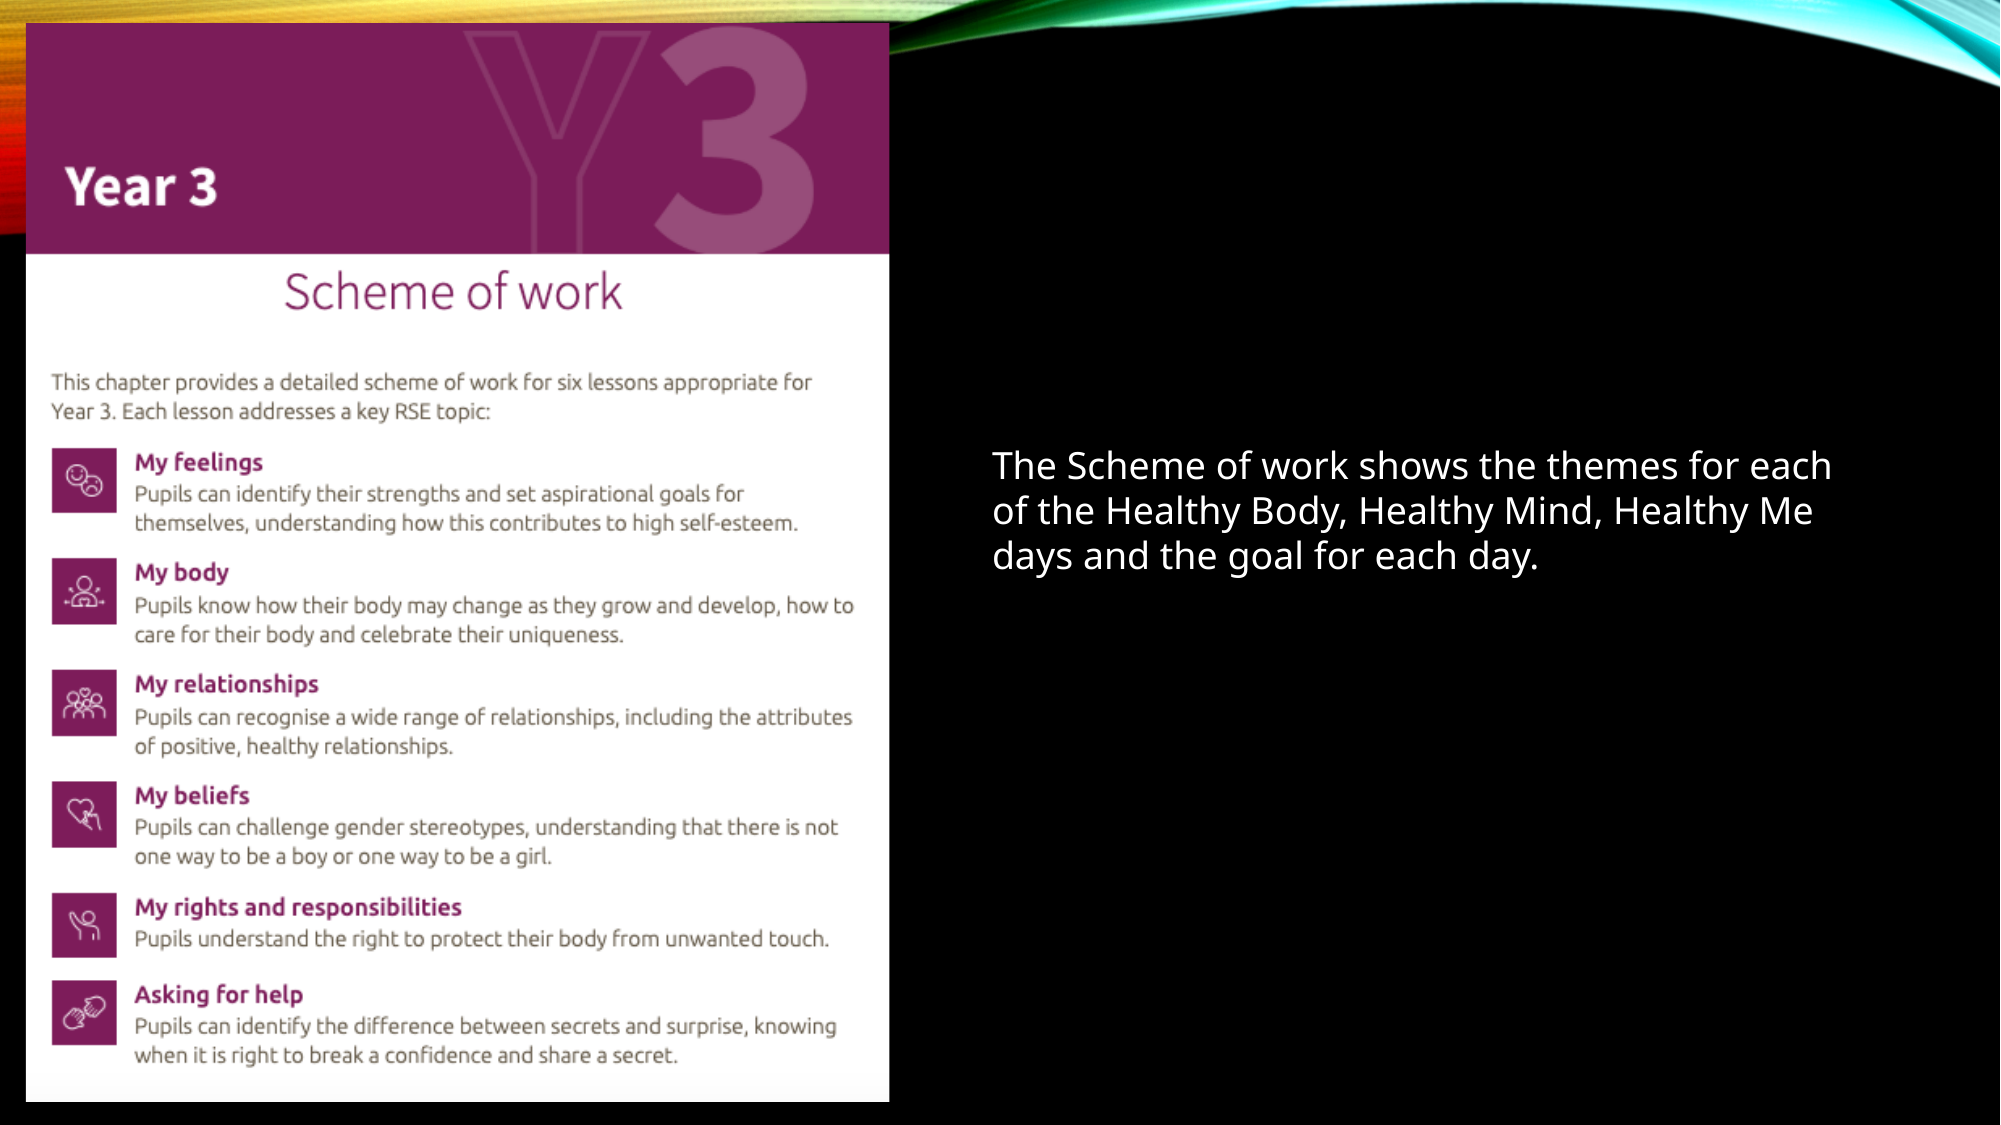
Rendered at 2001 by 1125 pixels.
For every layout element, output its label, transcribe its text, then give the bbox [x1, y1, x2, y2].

text_box The Scheme of work shows the themes for each of the Healthy Body, Healthy Mind, Healthy Me days and the goal for each day. [977, 434, 1889, 630]
picture [0, 0, 2000, 1102]
